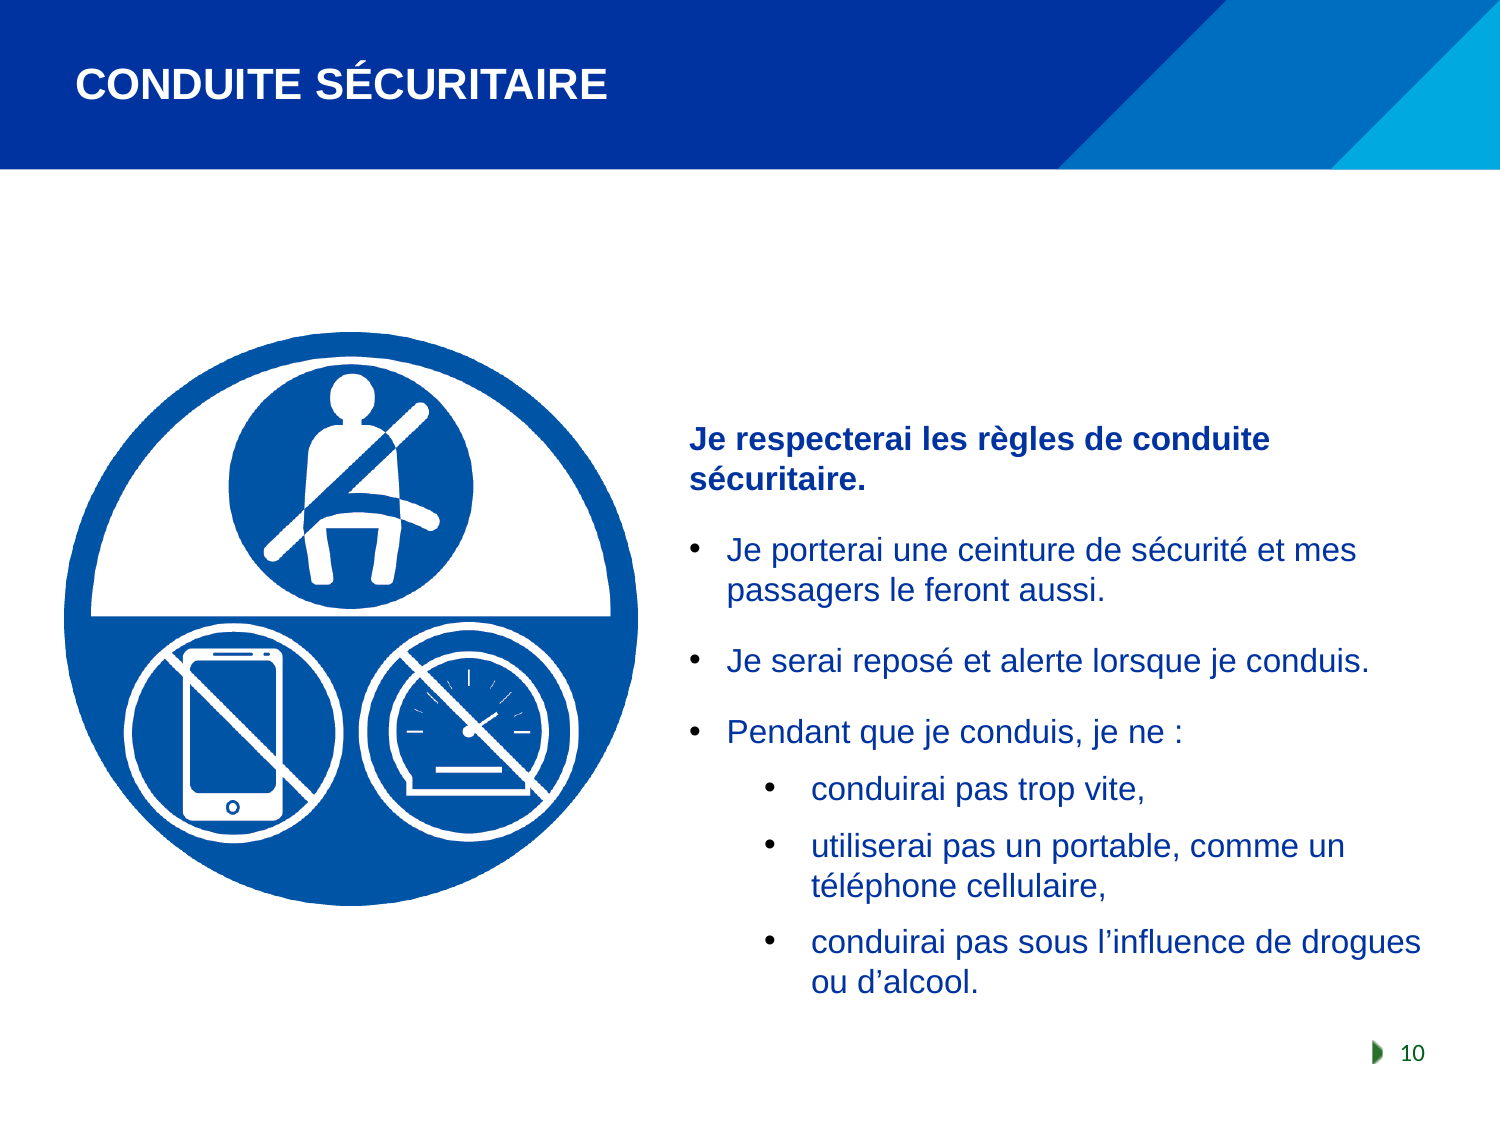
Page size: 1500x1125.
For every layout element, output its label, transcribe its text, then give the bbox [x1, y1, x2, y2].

title CONDUITE SÉCURITAIRE [75, 29, 1425, 143]
slide_number 10 [1087, 1021, 1425, 1082]
picture [50, 318, 651, 919]
subtitle Je respecterai les règles de conduite sécuritaire. Je porterai une ceinture de sécurité et mes passagers le feront aussi. Je serai reposé et alerte lorsque je conduis. Pendant que je conduis, je ne : conduirai pas trop vite, utiliserai pas un portable, comme un téléphone cellulaire, conduirai pas sous l’influence de drogues ou d’alcool. [689, 417, 1448, 747]
